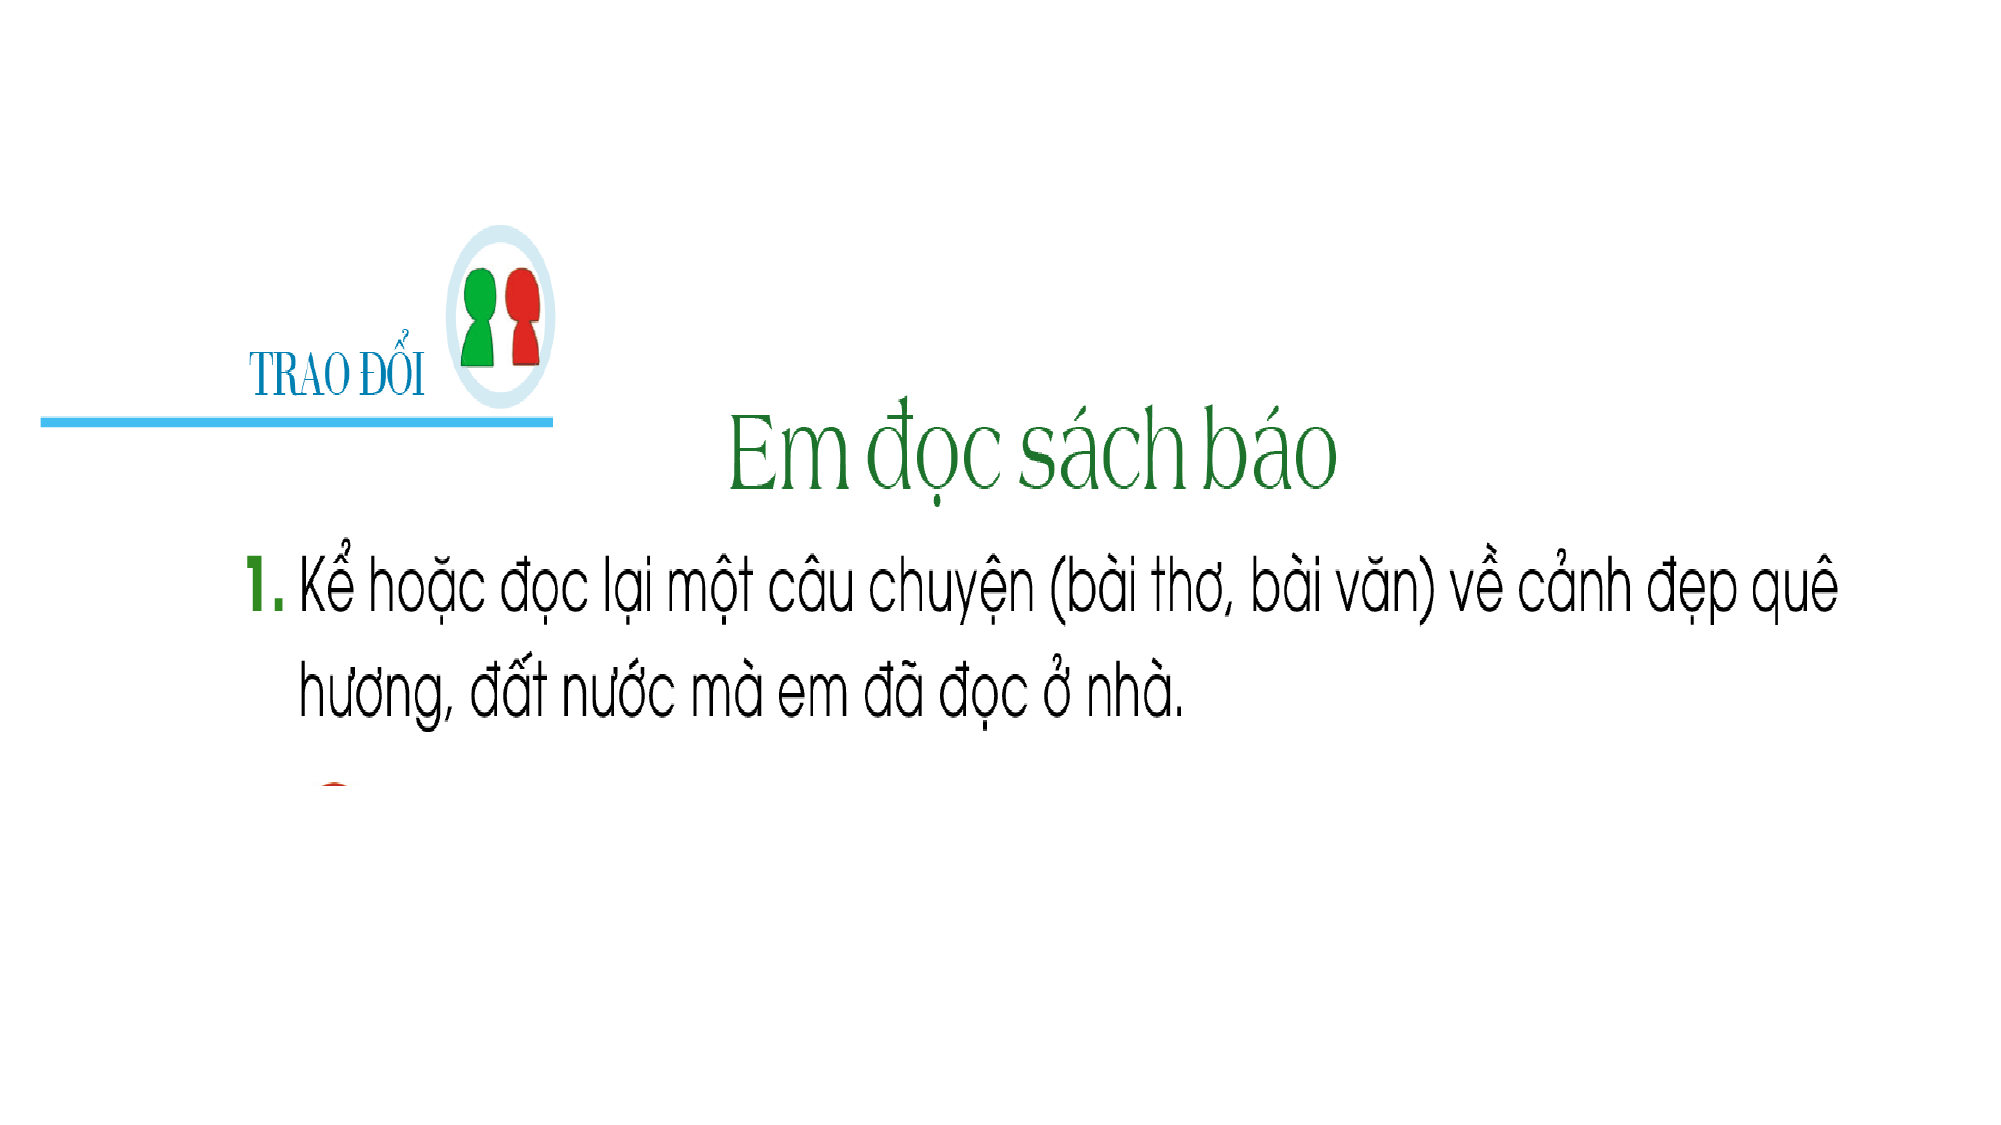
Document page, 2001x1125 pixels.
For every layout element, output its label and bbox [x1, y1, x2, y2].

picture [40, 162, 1960, 786]
